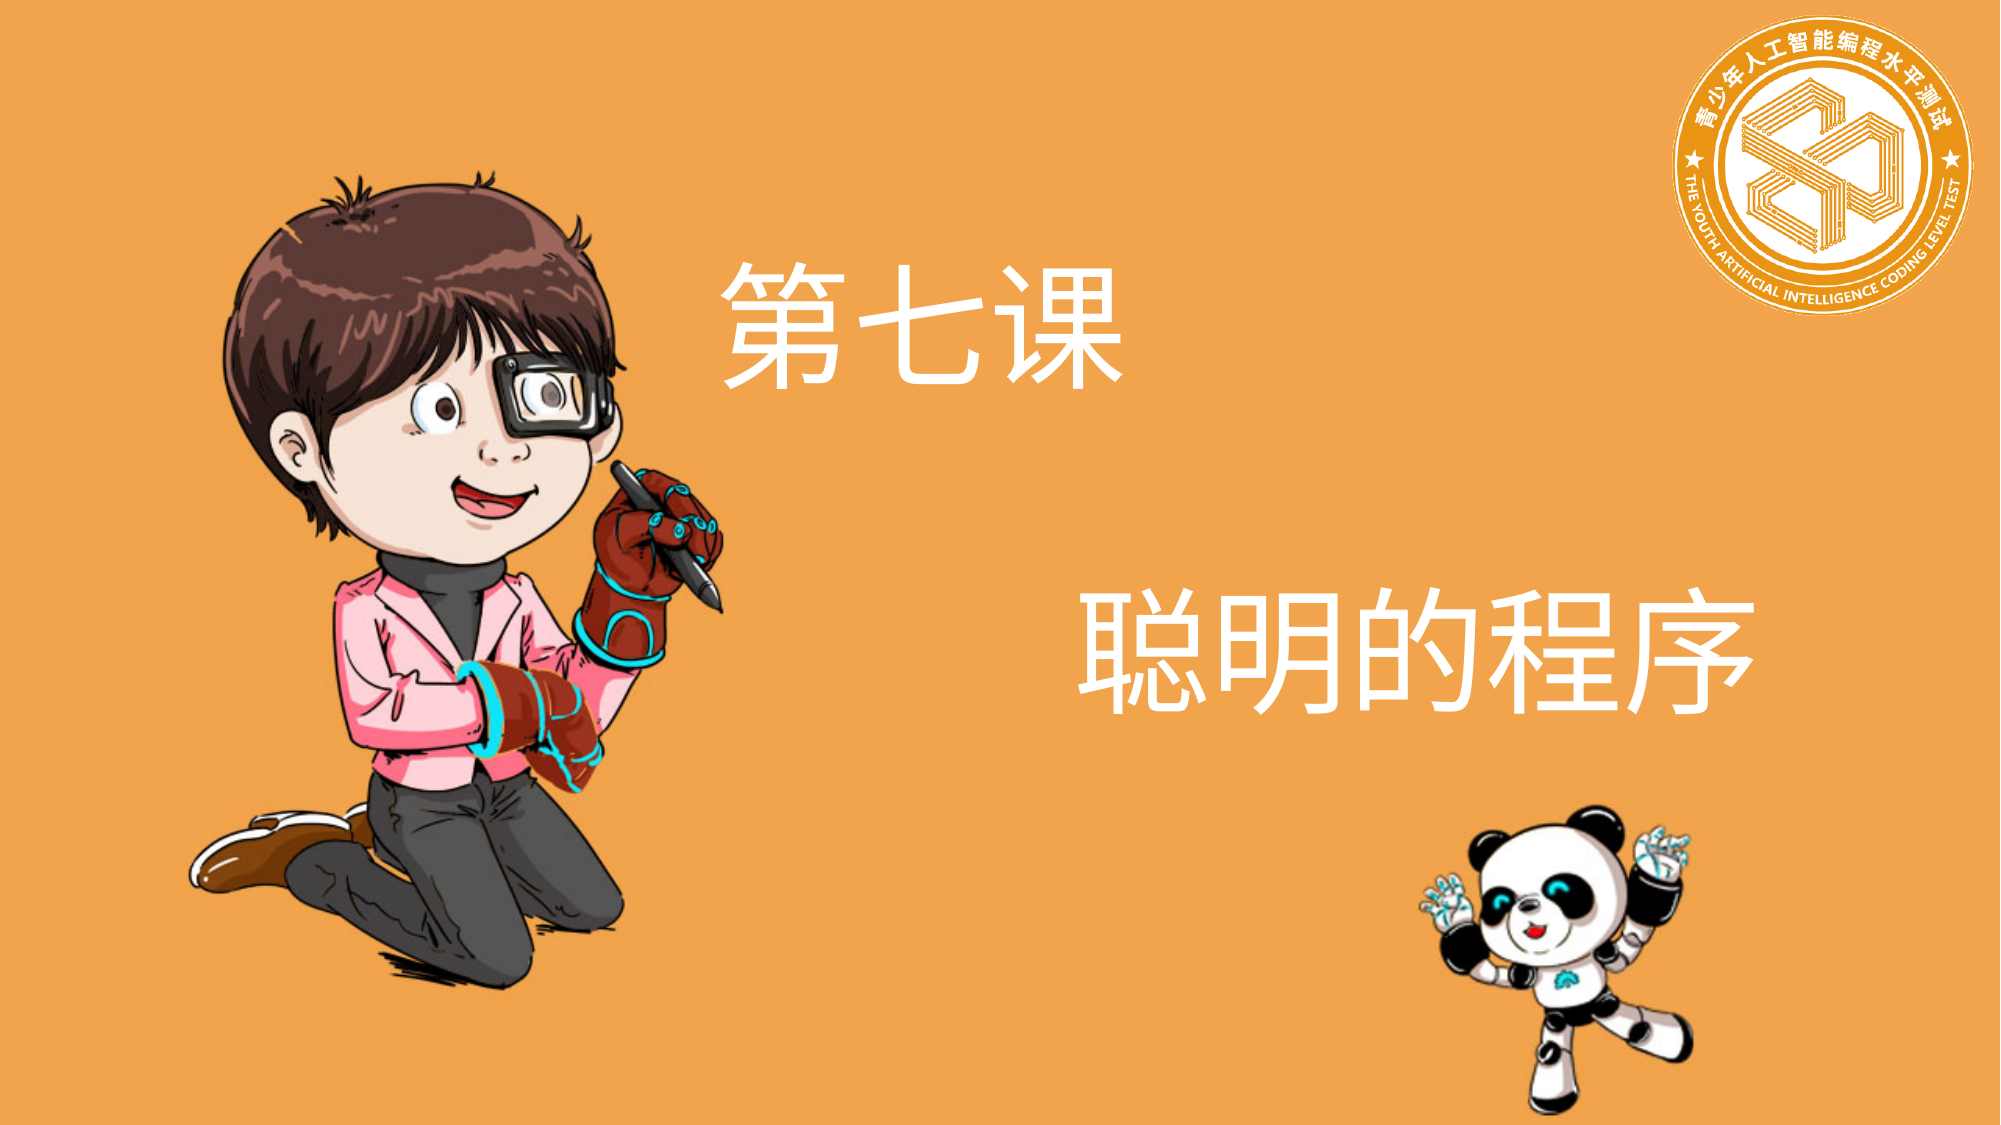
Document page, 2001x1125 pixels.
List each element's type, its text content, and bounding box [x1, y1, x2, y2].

picture [0, 0, 2000, 1125]
text_box 第七课 [699, 201, 1143, 414]
text_box 聪明的程序 [1058, 526, 1776, 739]
